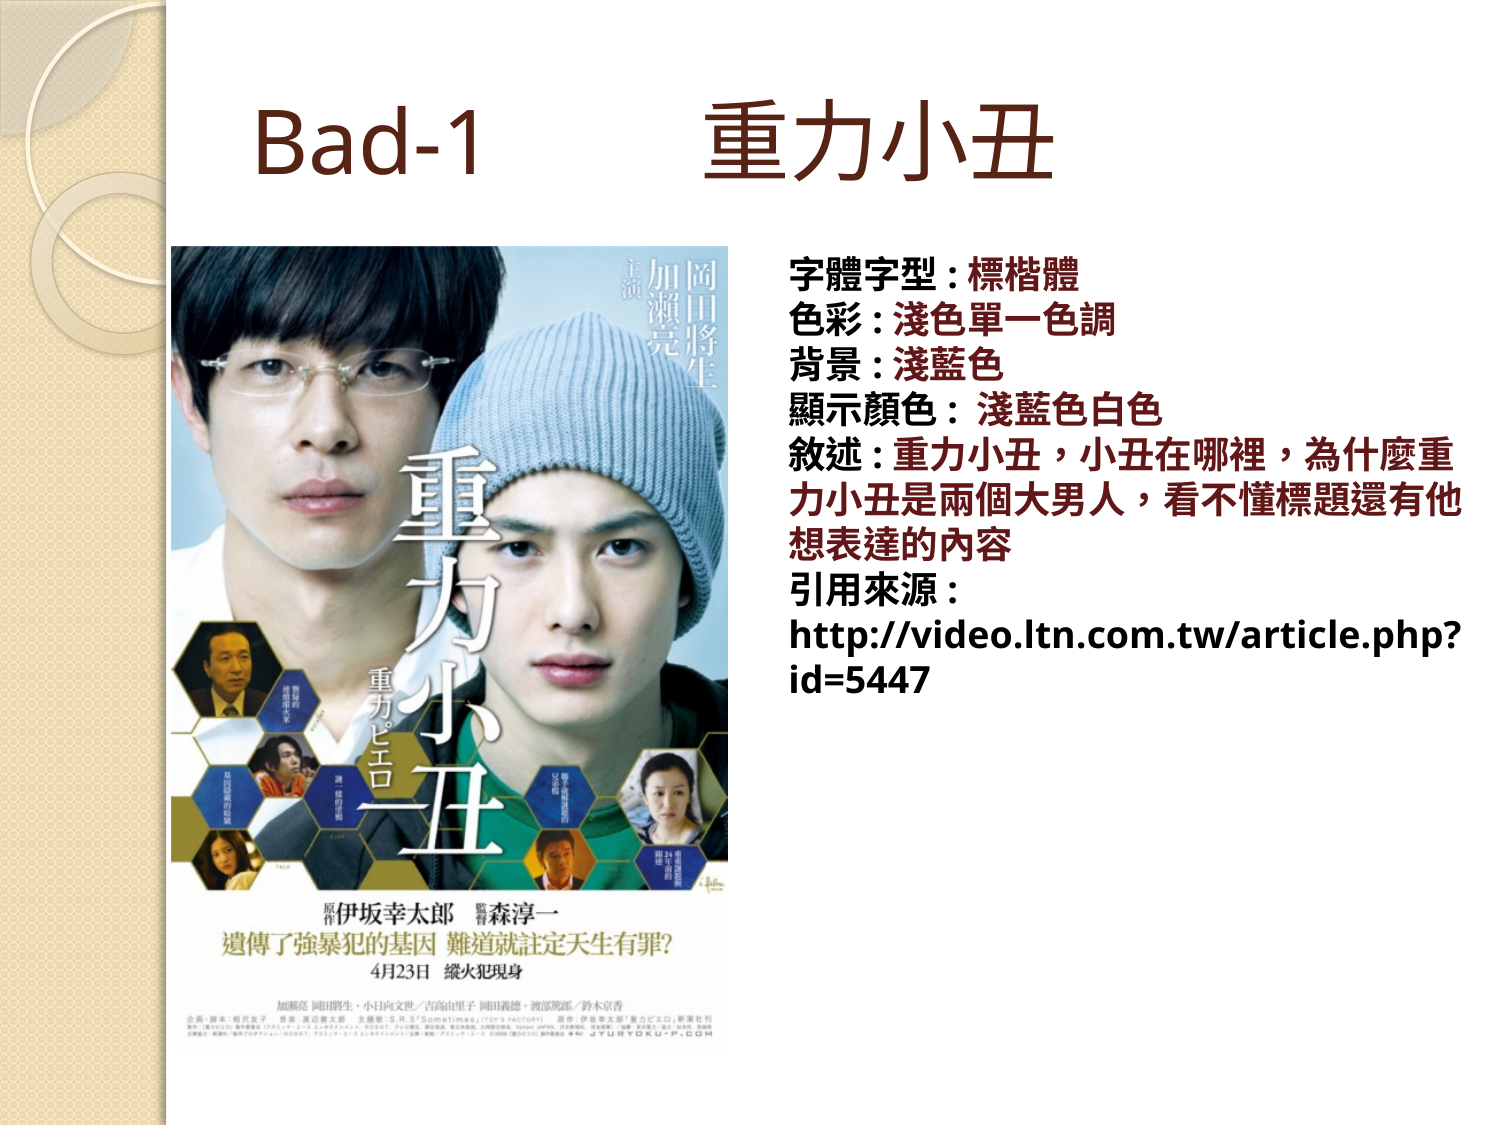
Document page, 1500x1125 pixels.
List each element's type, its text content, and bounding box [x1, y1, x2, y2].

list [170, 246, 728, 1051]
text_box 字體字型:標楷體 色彩:淺色單一色調 背景:淺藍色 顯示顏色: 淺藍色白色 敘述:重力小丑，小丑在哪裡，為什麼重力小丑是兩個大男人，看不懂標題還有他想表達的內容 引用來源: http://video.ltn.com.tw/article.php?id=5447 [773, 243, 1483, 709]
title Bad-1 重力小丑 [235, 45, 1466, 233]
